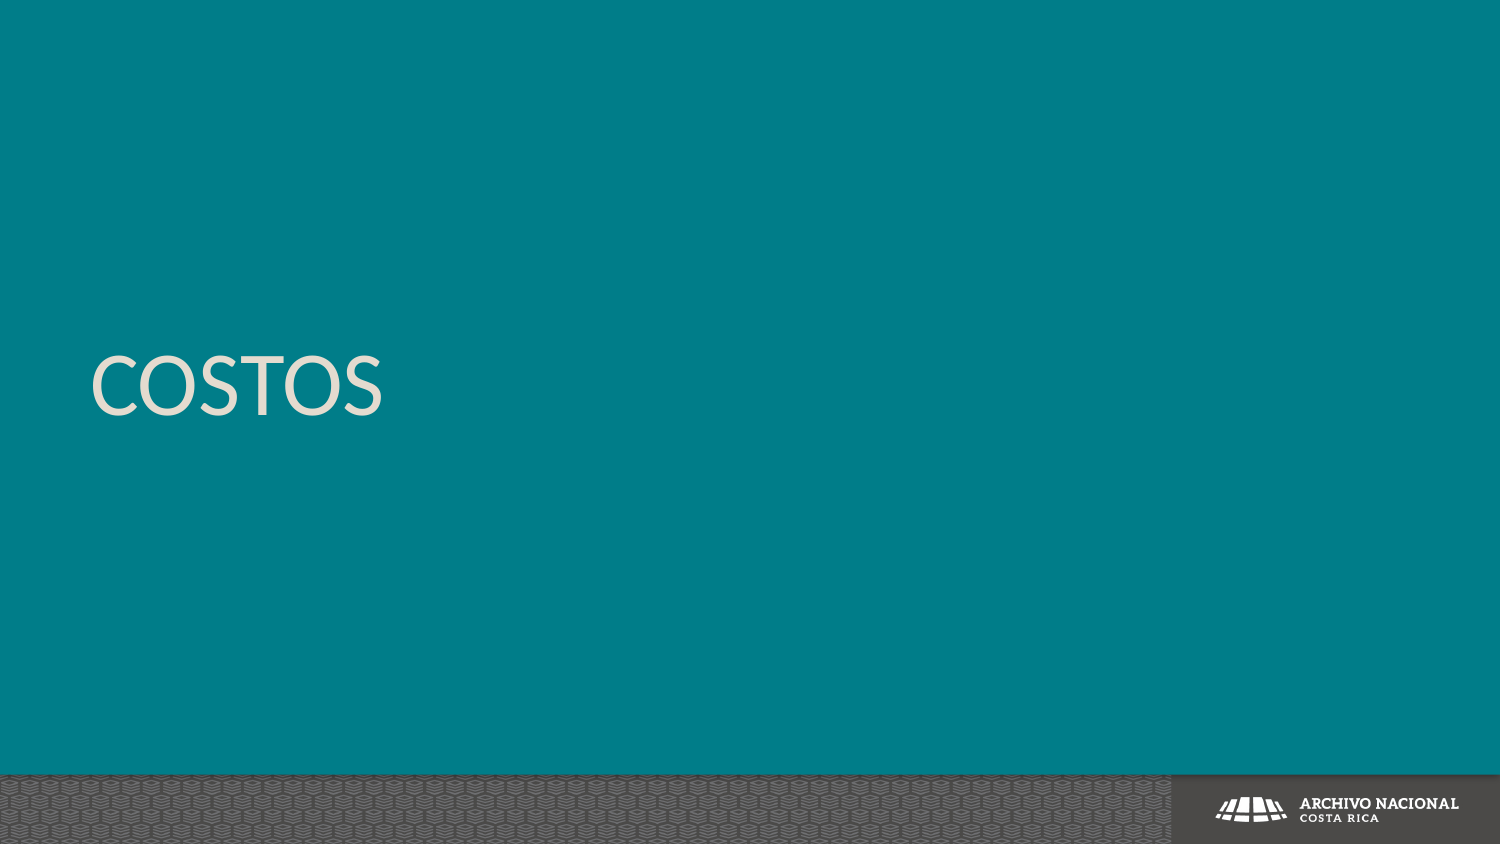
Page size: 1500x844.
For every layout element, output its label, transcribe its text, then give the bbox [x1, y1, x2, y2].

title COSTOS [75, 189, 1425, 569]
picture [0, 775, 1500, 844]
